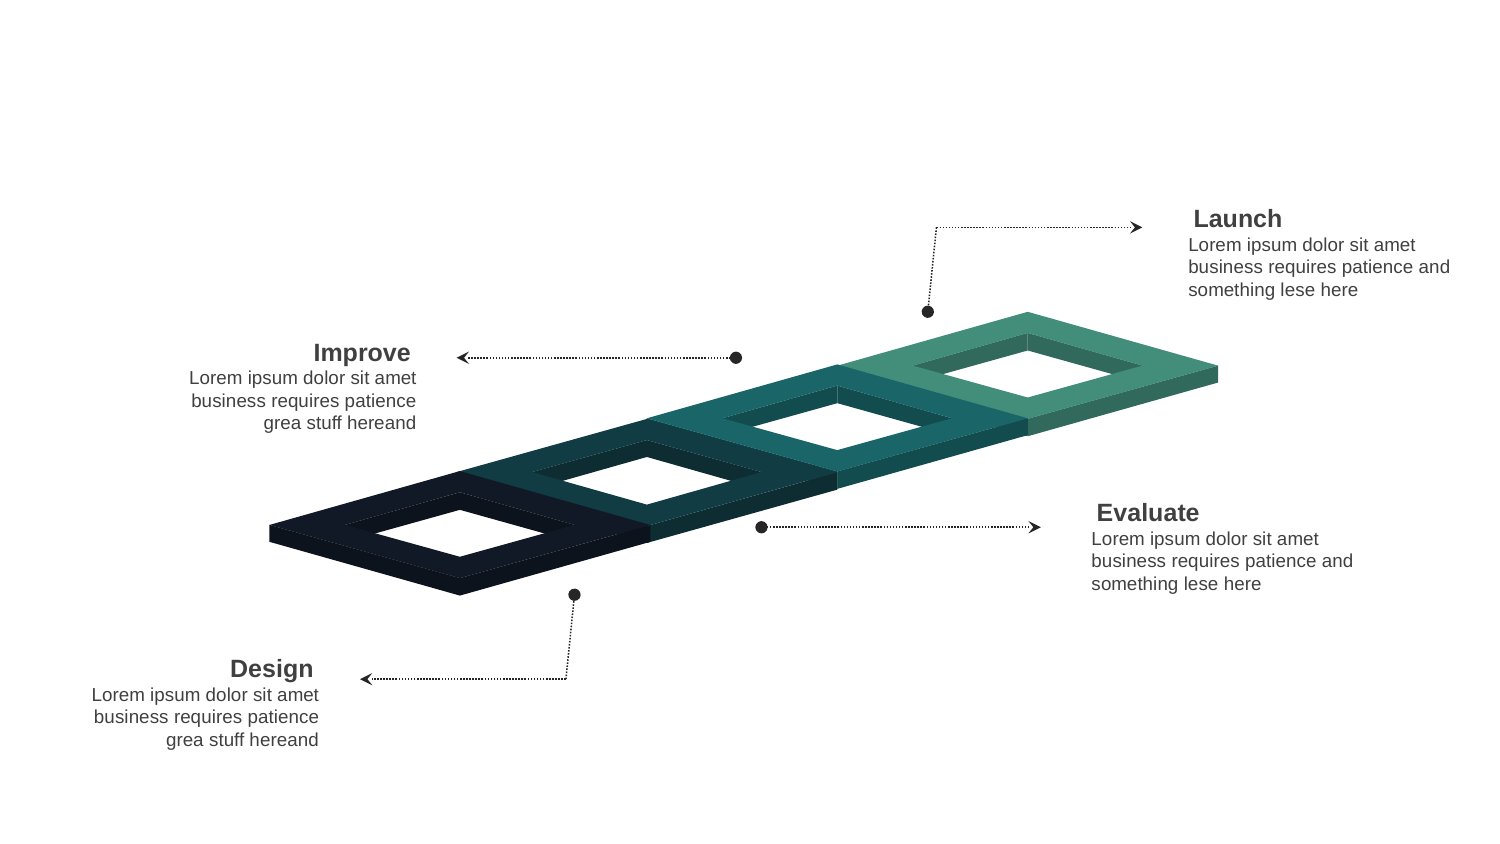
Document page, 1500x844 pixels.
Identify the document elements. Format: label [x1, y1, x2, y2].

text_box [174, 316, 426, 435]
text_box [927, 227, 1143, 312]
text_box [269, 311, 1219, 596]
text_box [359, 594, 575, 680]
text_box [1178, 182, 1452, 301]
text_box [76, 632, 329, 751]
text_box [1081, 476, 1355, 595]
